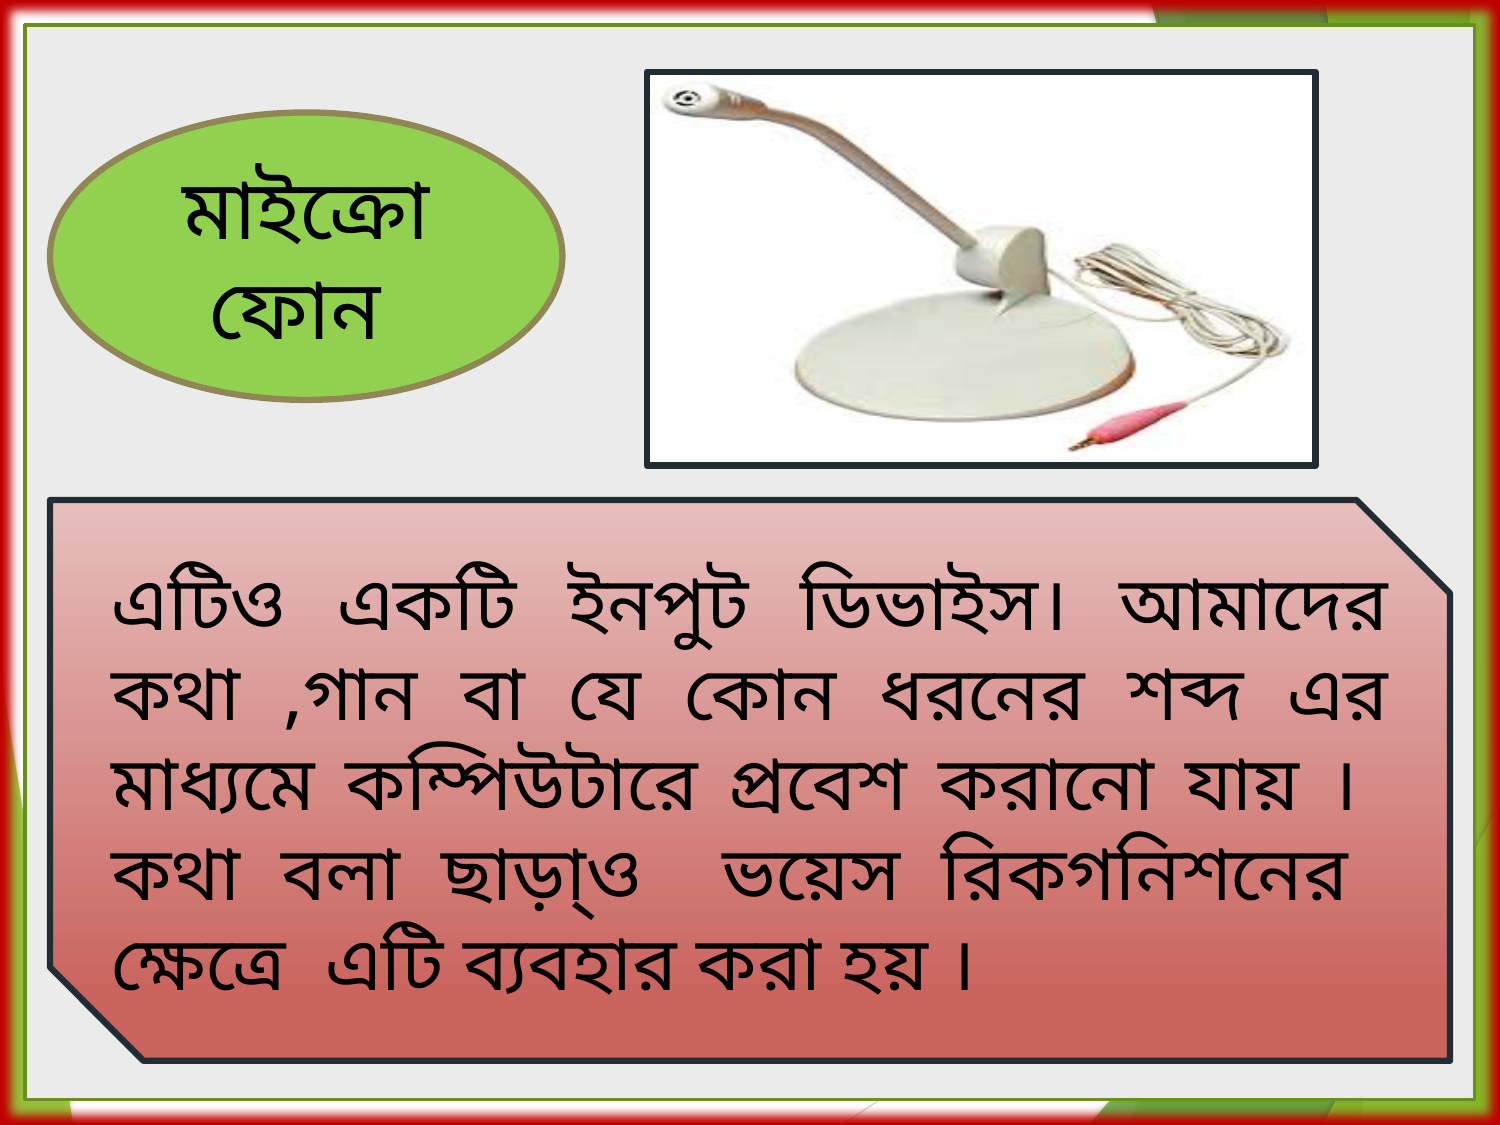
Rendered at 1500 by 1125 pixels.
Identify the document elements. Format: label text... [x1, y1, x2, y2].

text_box [23, 23, 1476, 1101]
text_box মাইক্রোফোন [48, 110, 565, 402]
text_box [0, 0, 1500, 1125]
text_box এটিও একটি ইনপুট ডিভাইস। আমাদের কথা ,গান বা যে কোন ধরনের শব্দ এর মাধ্যমে কম্পিউটারে প্রবেশ করানো যায় । কথা বলা ছাড়া্ও ভয়েস রিকগনিশনের ক্ষেত্রে এটি ব্যবহার করা হয় । [48, 498, 1452, 1062]
picture [649, 74, 1313, 463]
